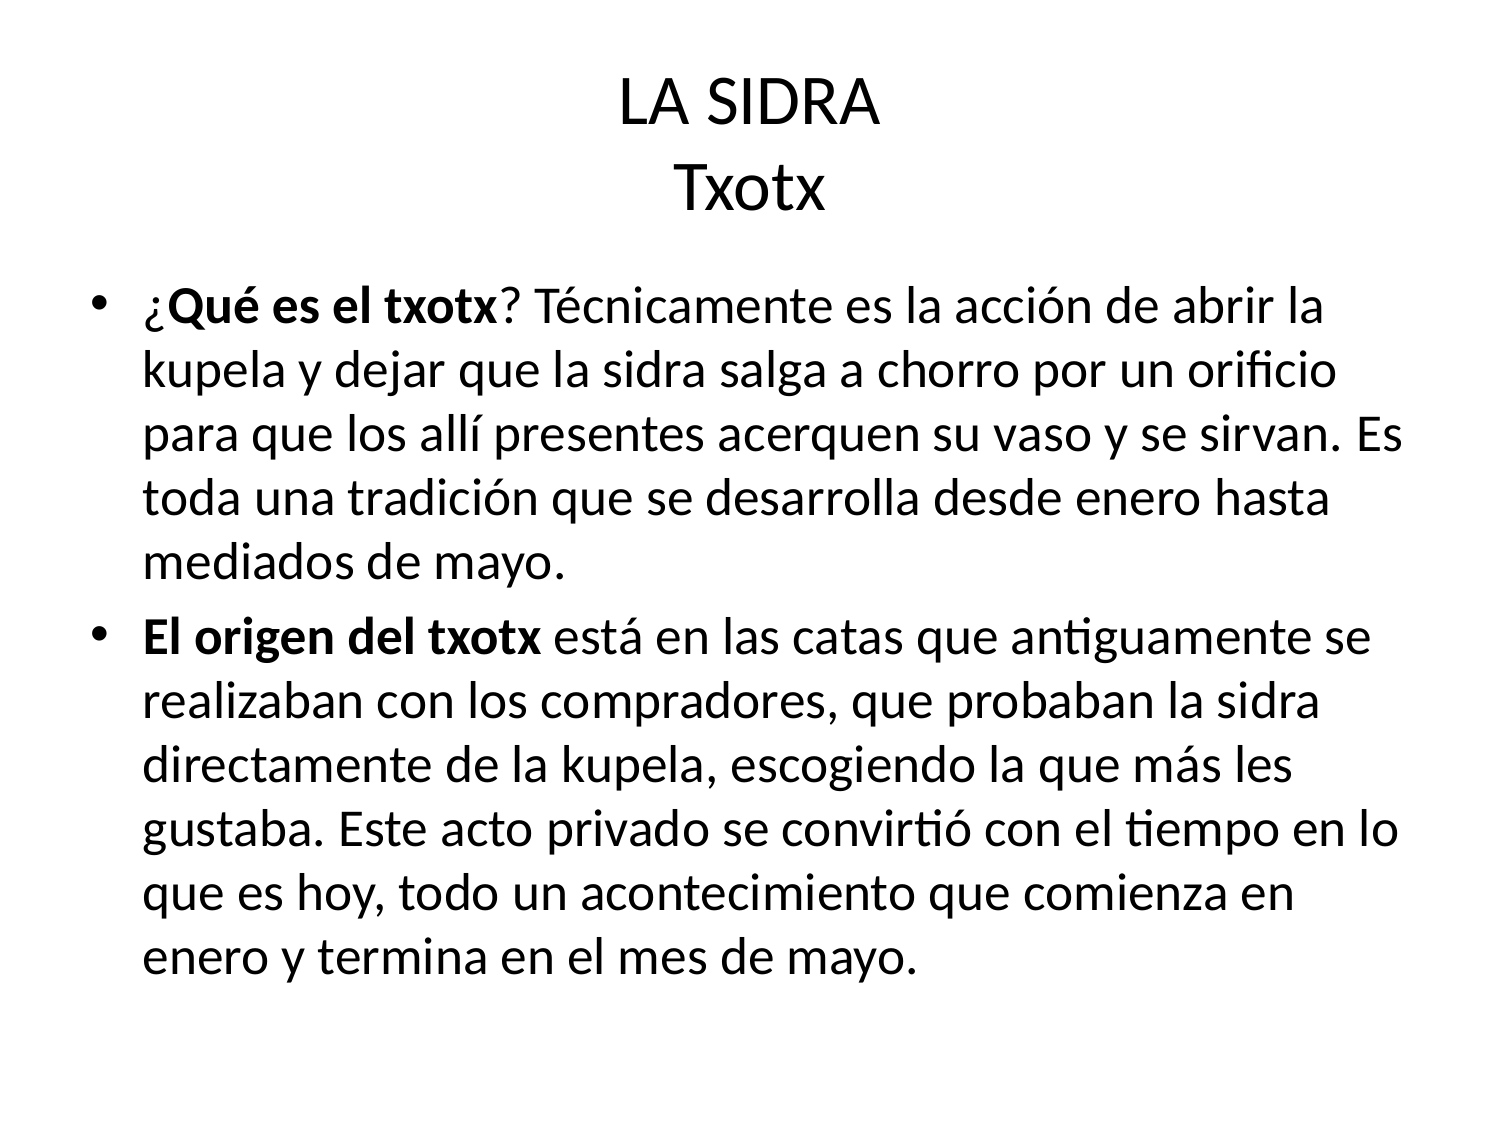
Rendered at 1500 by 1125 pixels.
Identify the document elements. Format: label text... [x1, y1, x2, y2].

list ¿Qué es el txotx? Técnicamente es la acción de abrir la kupela y dejar que la sidra salga a chorro por un orificio para que los allí presentes acerquen su vaso y se sirvan. Es toda una tradición que se desarrolla desde enero hasta mediados de mayo. El origen del txotx está en las catas que antiguamente se realizaban con los compradores, que probaban la sidra directamente de la kupela, escogiendo la que más les gustaba. Este acto privado se convirtió con el tiempo en lo que es hoy, todo un acontecimiento que comienza en enero y termina en el mes de mayo. [75, 262, 1425, 1005]
title LA SIDRA Txotx [75, 45, 1425, 233]
